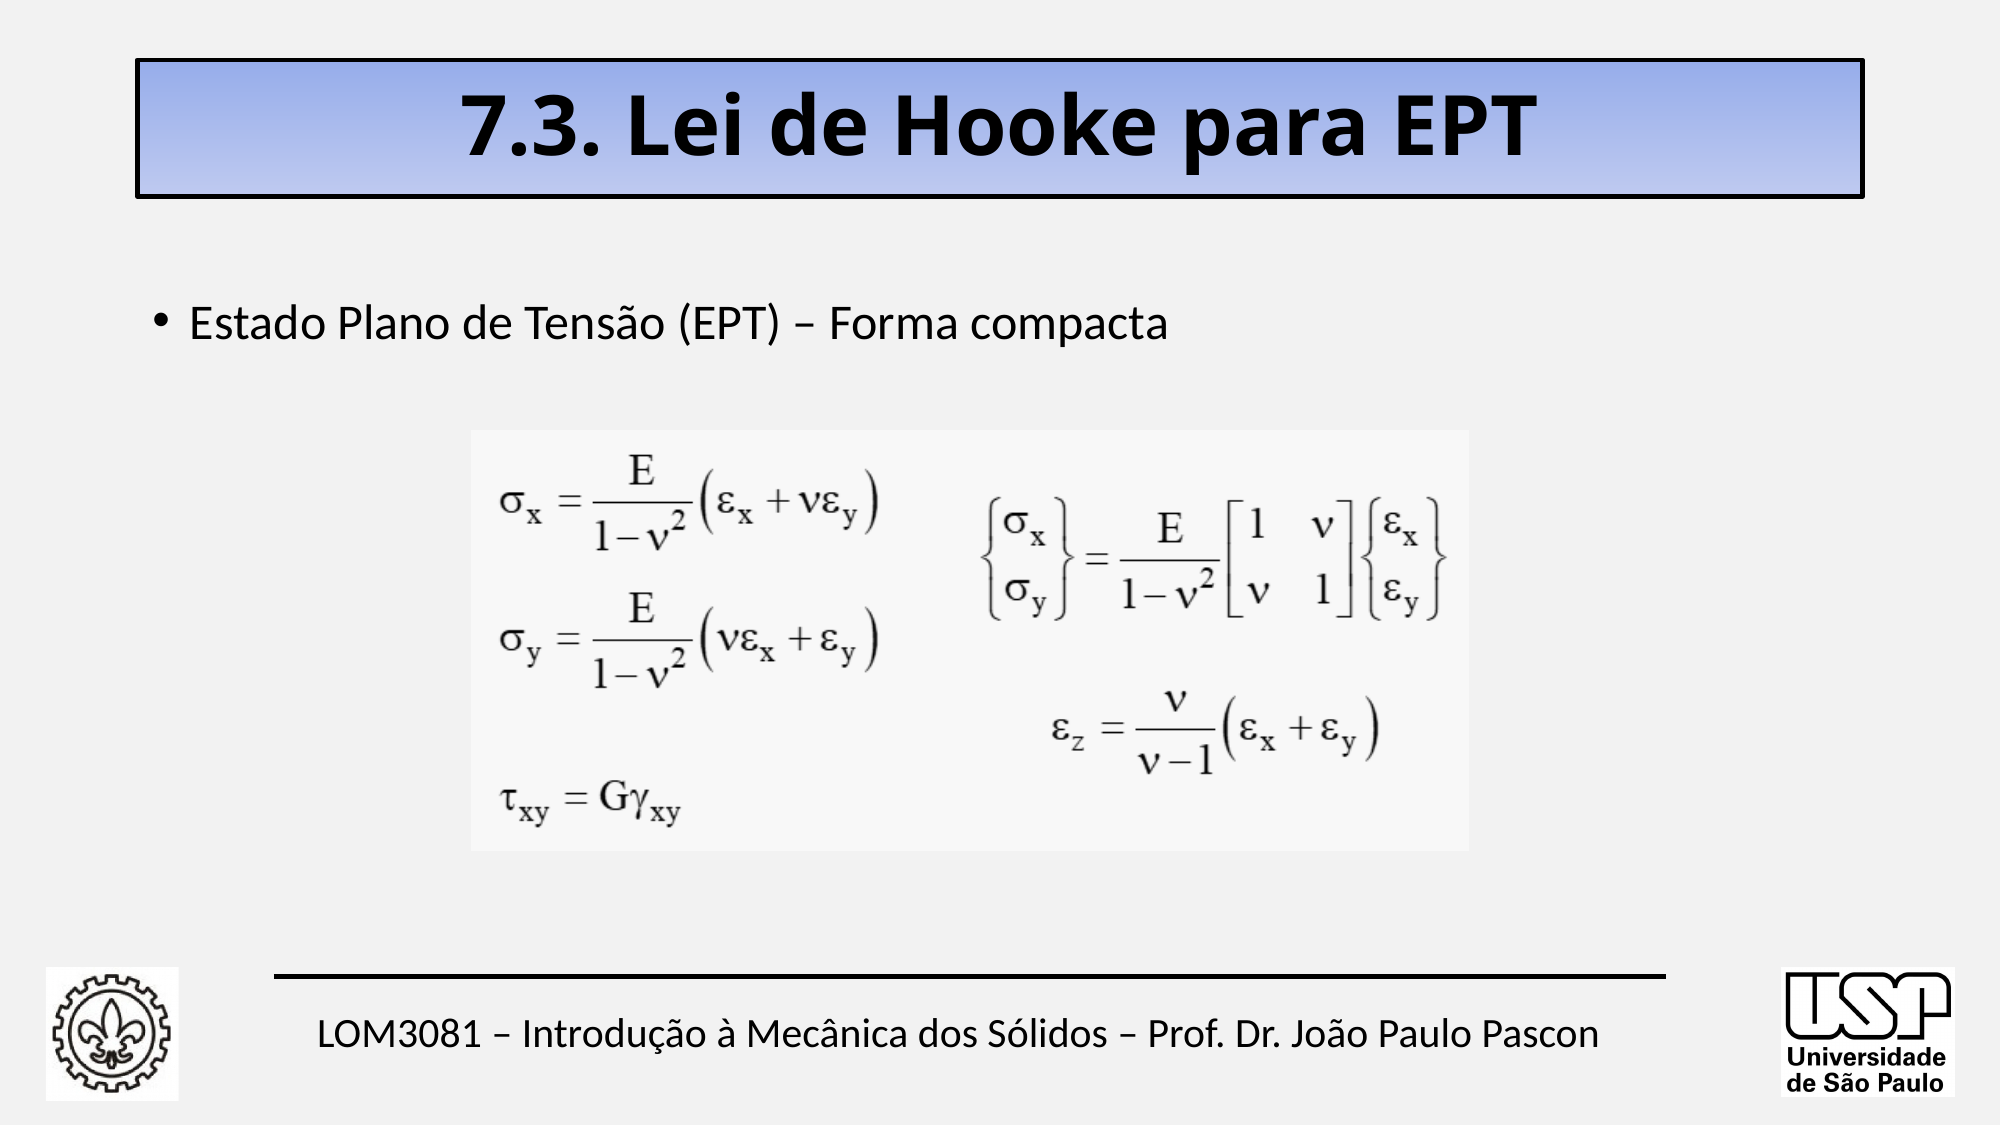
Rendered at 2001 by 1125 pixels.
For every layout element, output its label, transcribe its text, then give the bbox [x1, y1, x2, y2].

picture [471, 430, 1469, 851]
text_box LOM3081 – Introdução à Mecânica dos Sólidos – Prof. Dr. João Paulo Pascon [202, 998, 1716, 1064]
picture [45, 967, 179, 1101]
title 7.3. Lei de Hooke para EPT [137, 59, 1863, 197]
picture [1781, 967, 1955, 1097]
list Estado Plano de Tensão (EPT) – Forma compacta [137, 251, 1863, 944]
